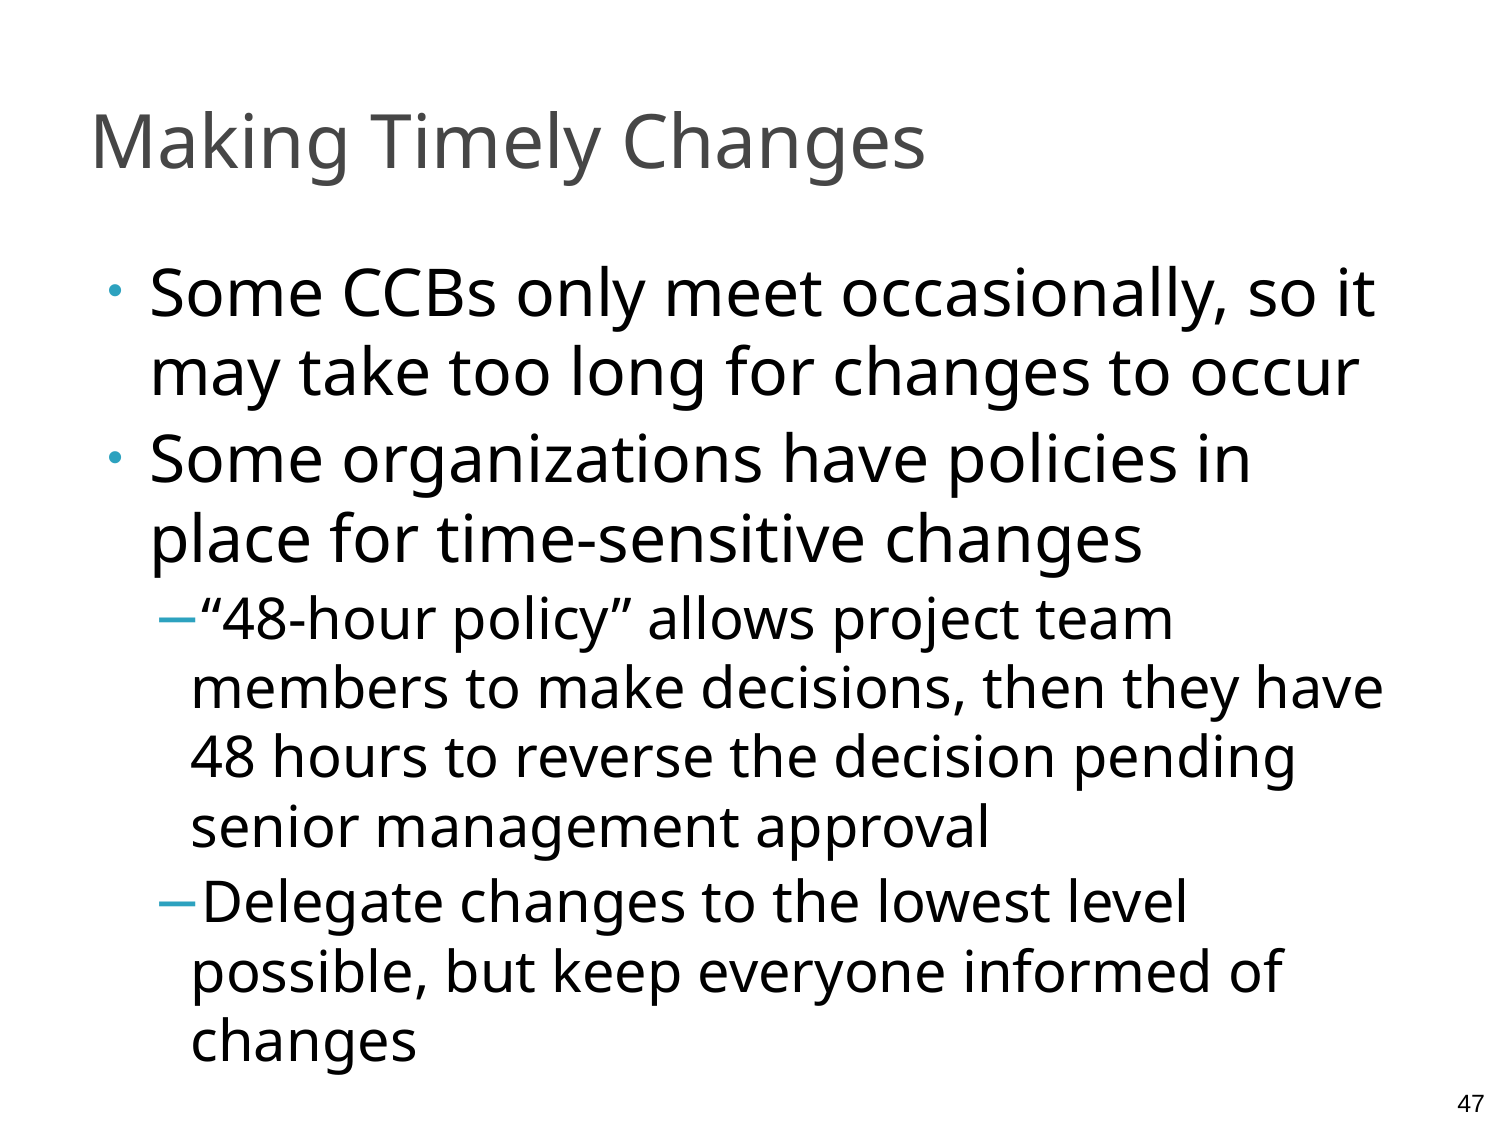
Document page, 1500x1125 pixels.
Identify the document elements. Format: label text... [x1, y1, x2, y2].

title Making Timely Changes [75, 45, 1425, 233]
slide_number 47 [1412, 1065, 1500, 1125]
list Some CCBs only meet occasionally, so it may take too long for changes to occur Some organizations have policies in place for time-sensitive changes “48-hour policy” allows project team members to make decisions, then they have 48 hours to reverse the decision pending senior management approval Delegate changes to the lowest level possible, but keep everyone informed of changes [75, 243, 1425, 1088]
